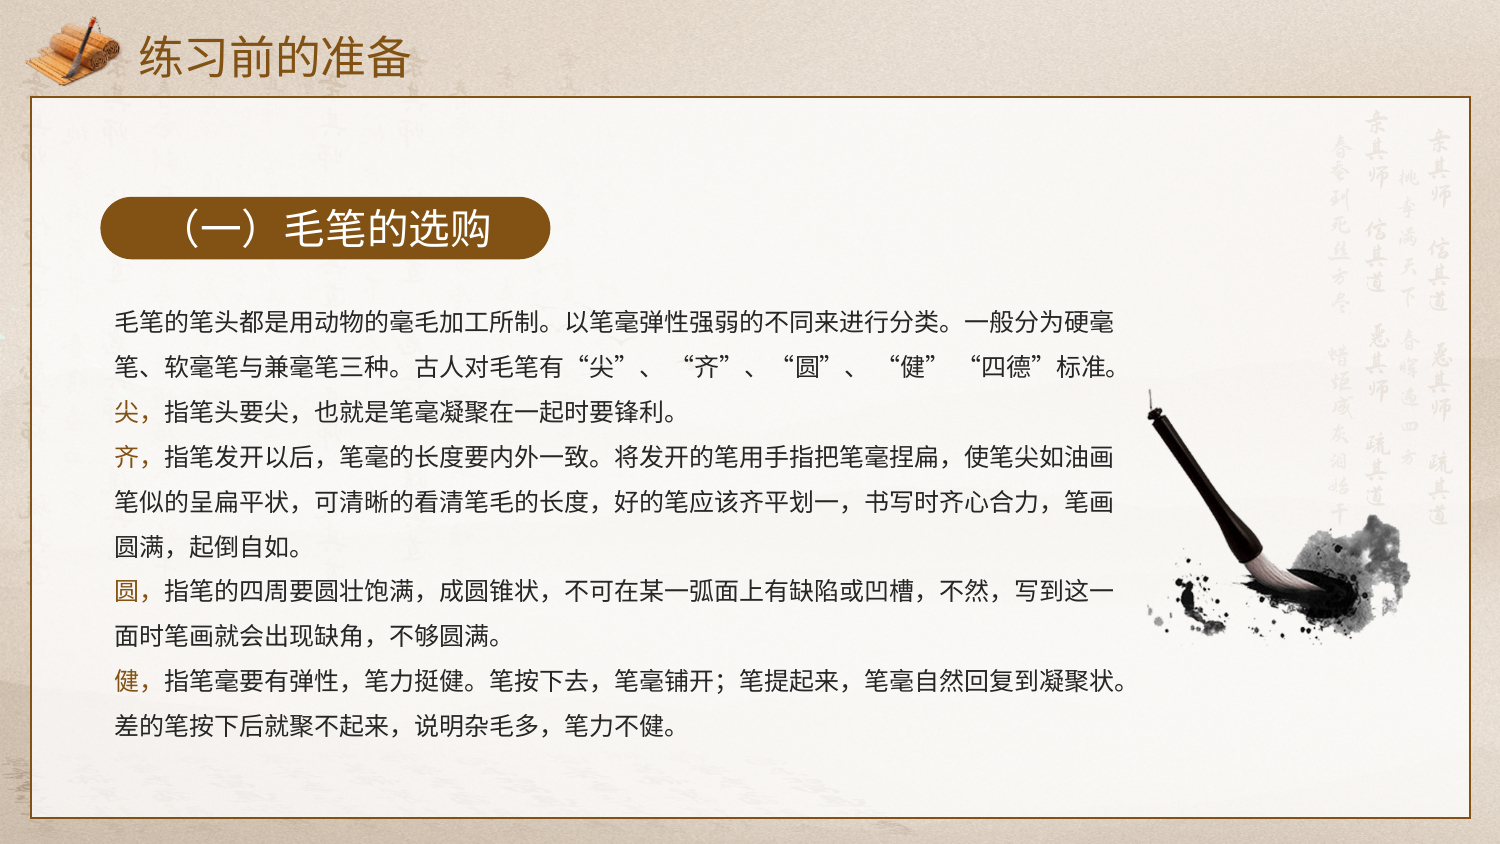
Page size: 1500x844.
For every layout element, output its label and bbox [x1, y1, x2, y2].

text_box [24, 16, 488, 92]
text_box [99, 196, 1151, 751]
picture [0, 0, 1500, 844]
